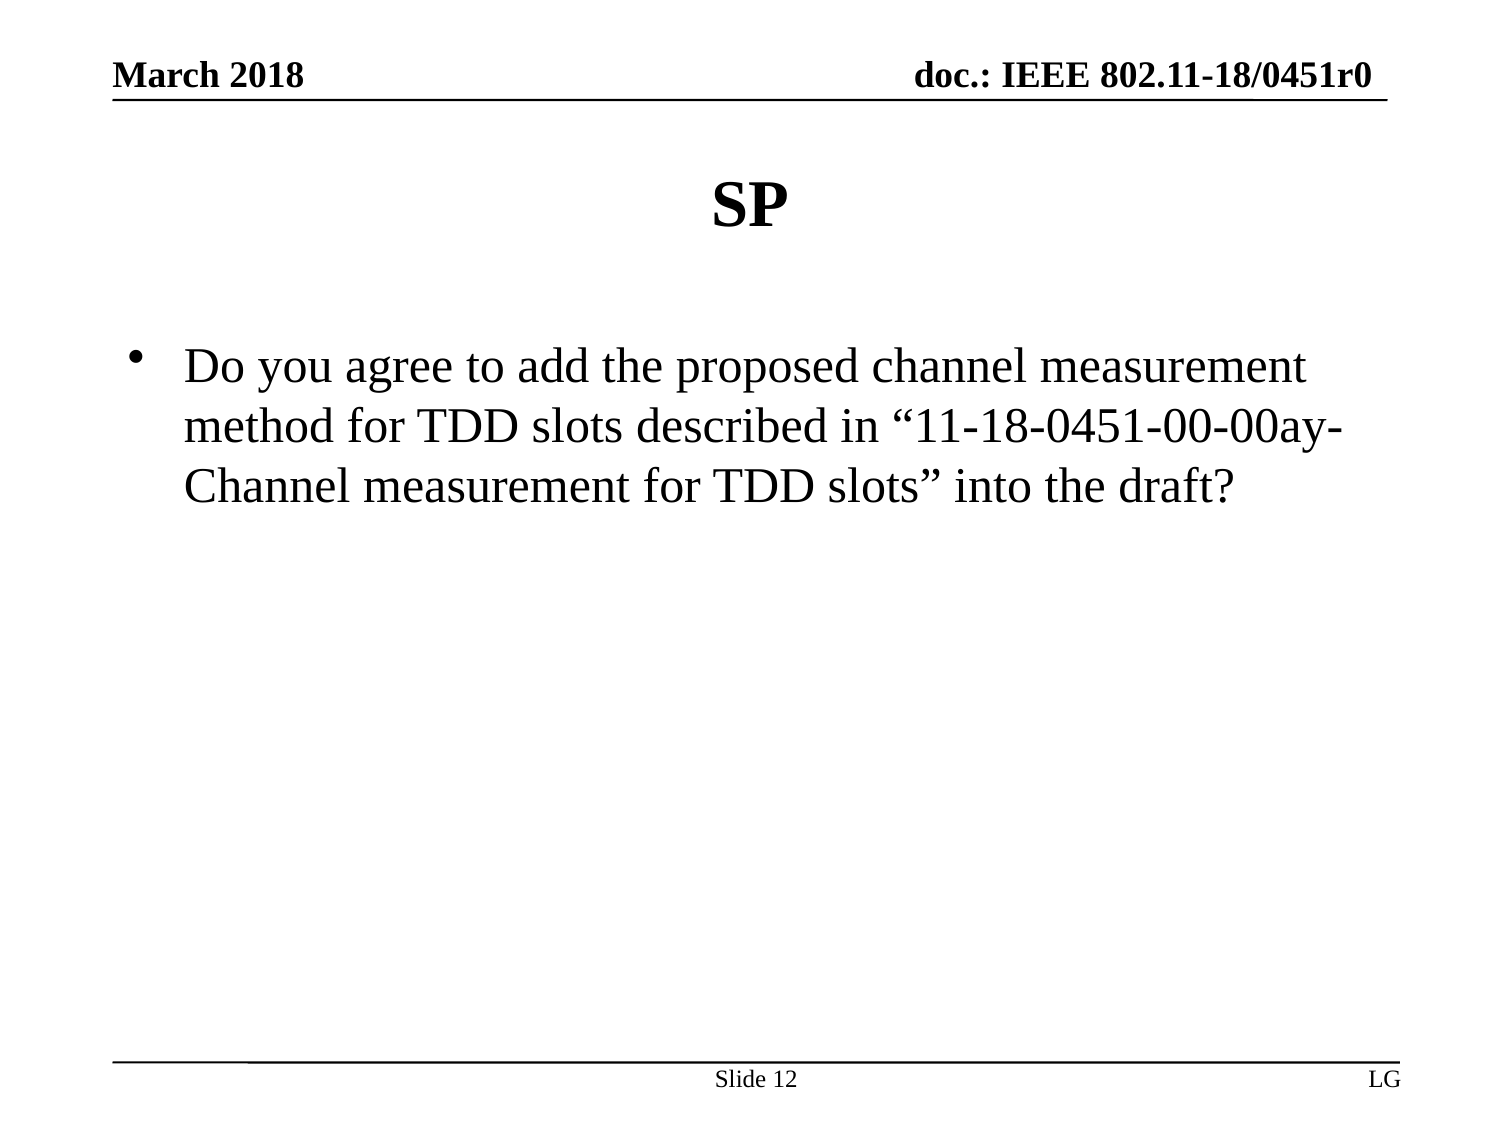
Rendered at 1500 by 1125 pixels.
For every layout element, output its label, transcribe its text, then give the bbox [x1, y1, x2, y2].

slide_number Slide 12 [712, 1061, 800, 1093]
list Do you agree to add the proposed channel measurement method for TDD slots described in “11-18-0451-00-00ay-Channel measurement for TDD slots” into the draft? [112, 324, 1388, 1001]
title SP [112, 112, 1388, 288]
footer LG [949, 1061, 1402, 1093]
